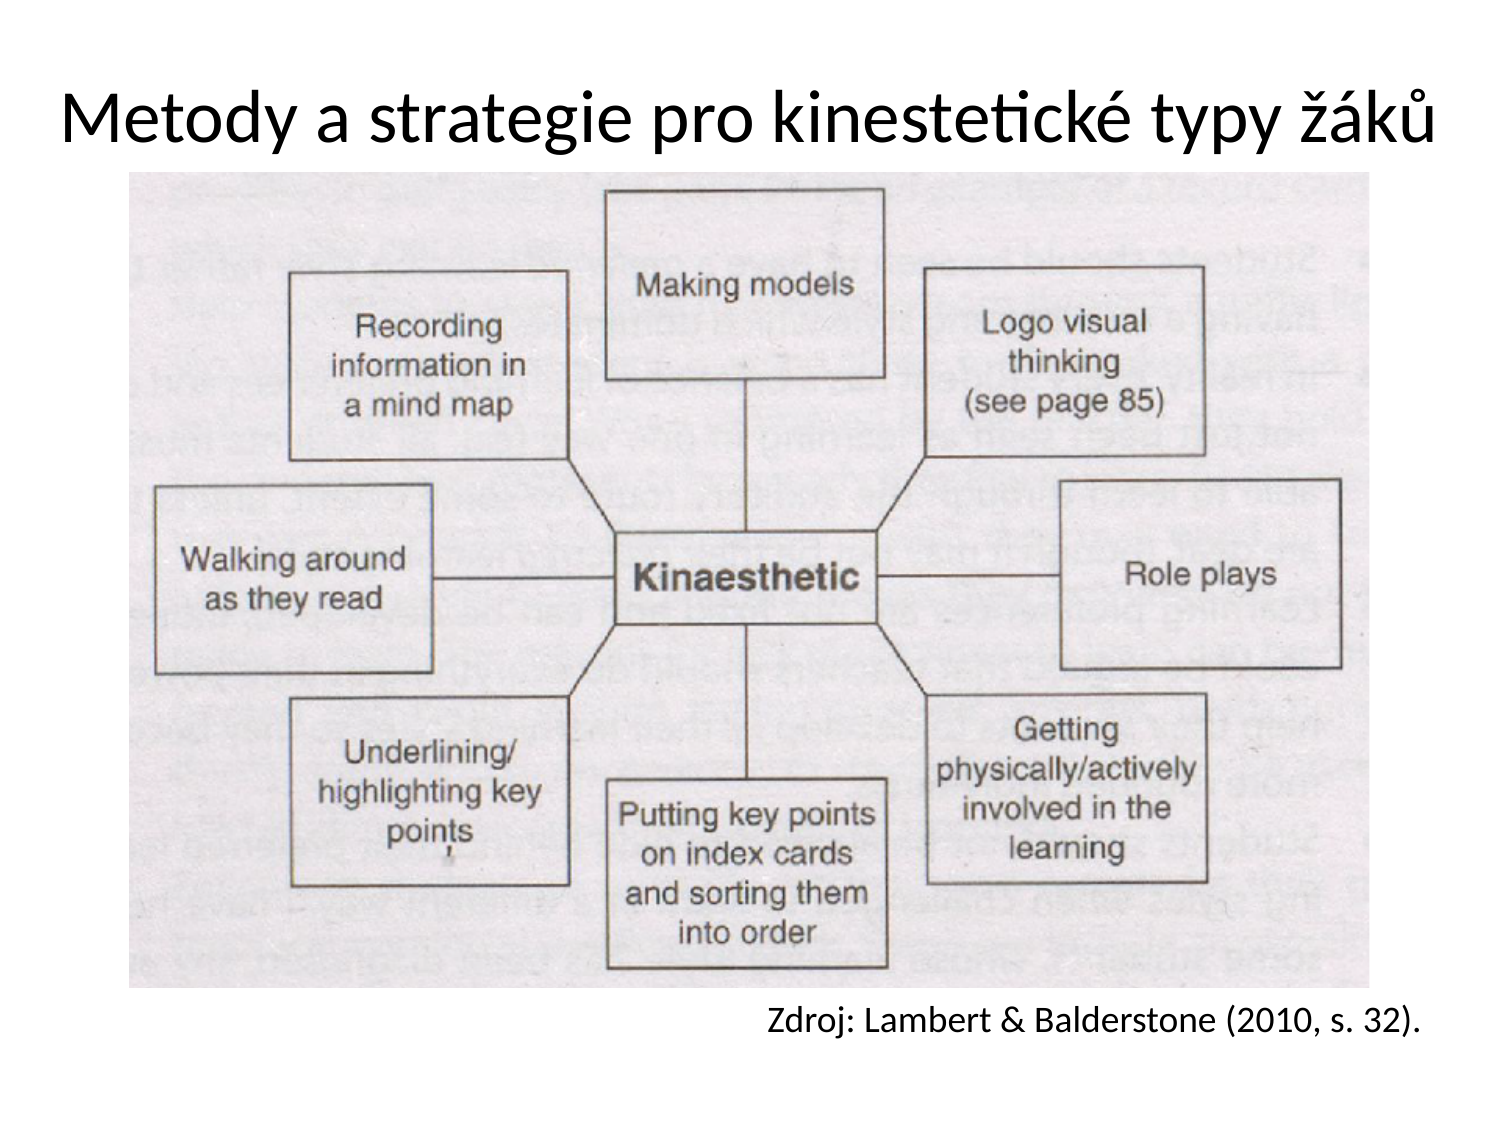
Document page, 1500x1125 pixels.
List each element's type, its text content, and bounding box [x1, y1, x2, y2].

text_box Zdroj: Lambert & Balderstone (2010, s. 32). [752, 987, 1438, 1048]
picture [128, 172, 1370, 988]
title Metody a strategie pro kinestetické typy žáků [25, 18, 1473, 206]
